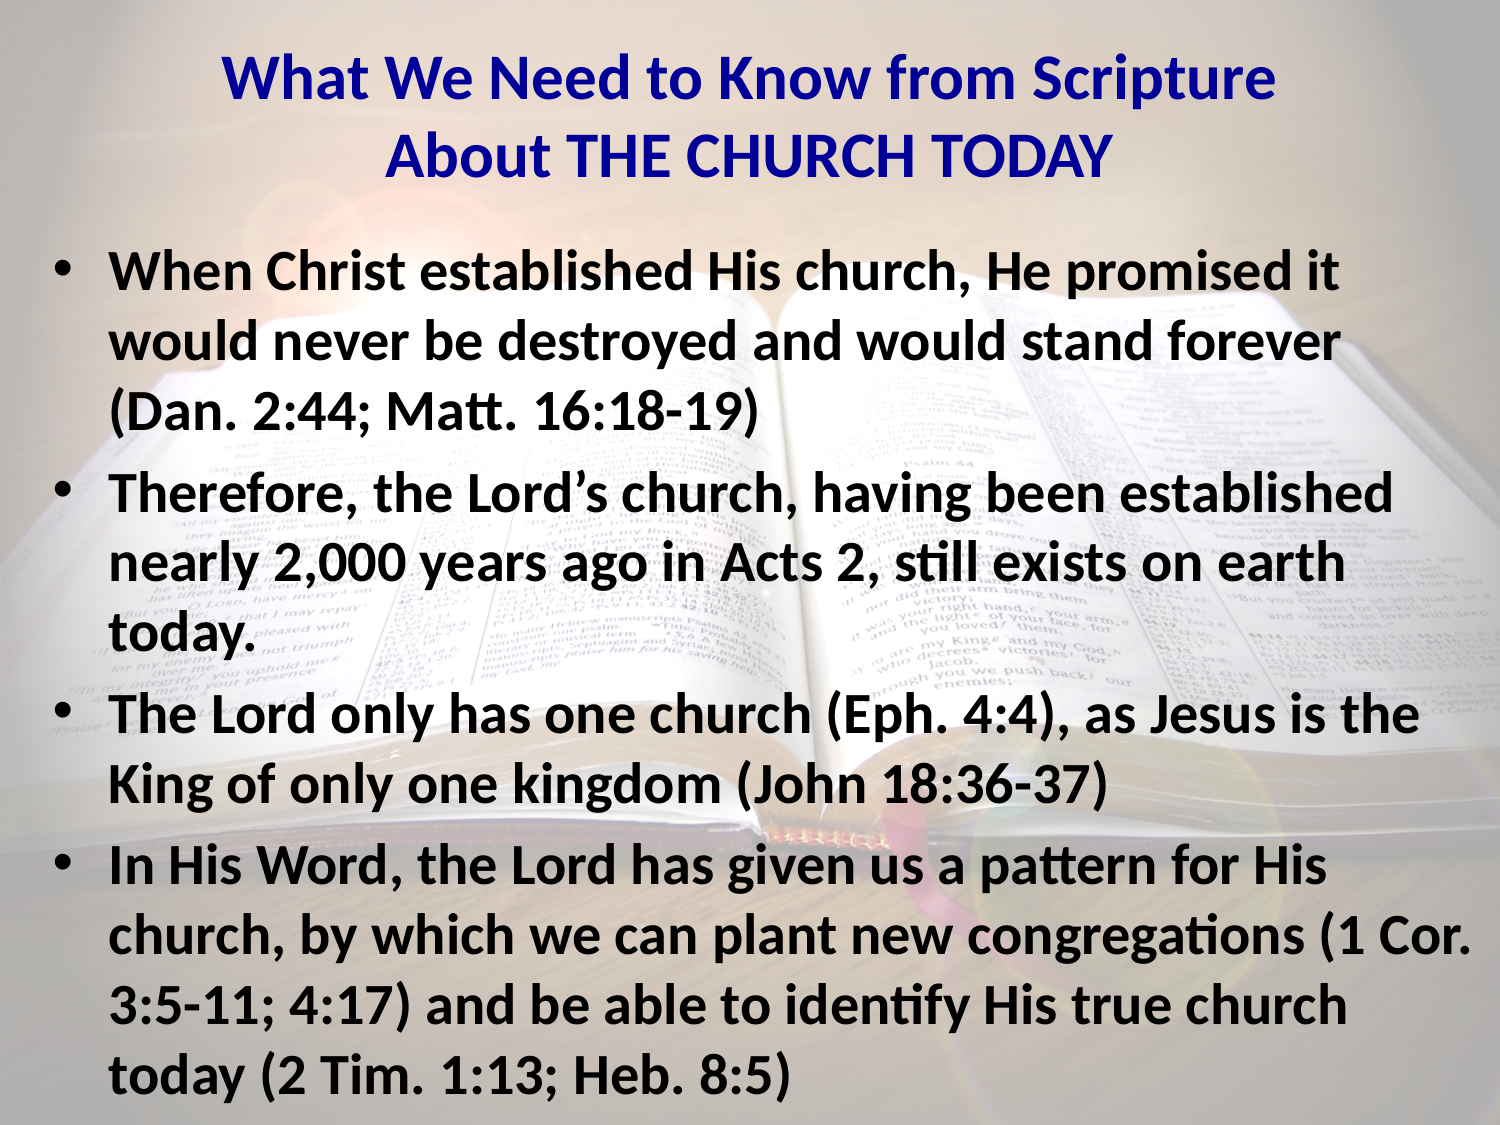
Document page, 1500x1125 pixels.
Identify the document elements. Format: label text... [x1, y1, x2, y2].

title What We Need to Know from Scripture About THE CHURCH TODAY [12, 24, 1488, 200]
list When Christ established His church, He promised it would never be destroyed and would stand forever (Dan. 2:44; Matt. 16:18-19) Therefore, the Lord’s church, having been established nearly 2,000 years ago in Acts 2, still exists on earth today. The Lord only has one church (Eph. 4:4), as Jesus is the King of only one kingdom (John 18:36-37) In His Word, the Lord has given us a pattern for His church, by which we can plant new congregations (1 Cor. 3:5-11; 4:17) and be able to identify His true church today (2 Tim. 1:13; Heb. 8:5) [37, 224, 1500, 1125]
